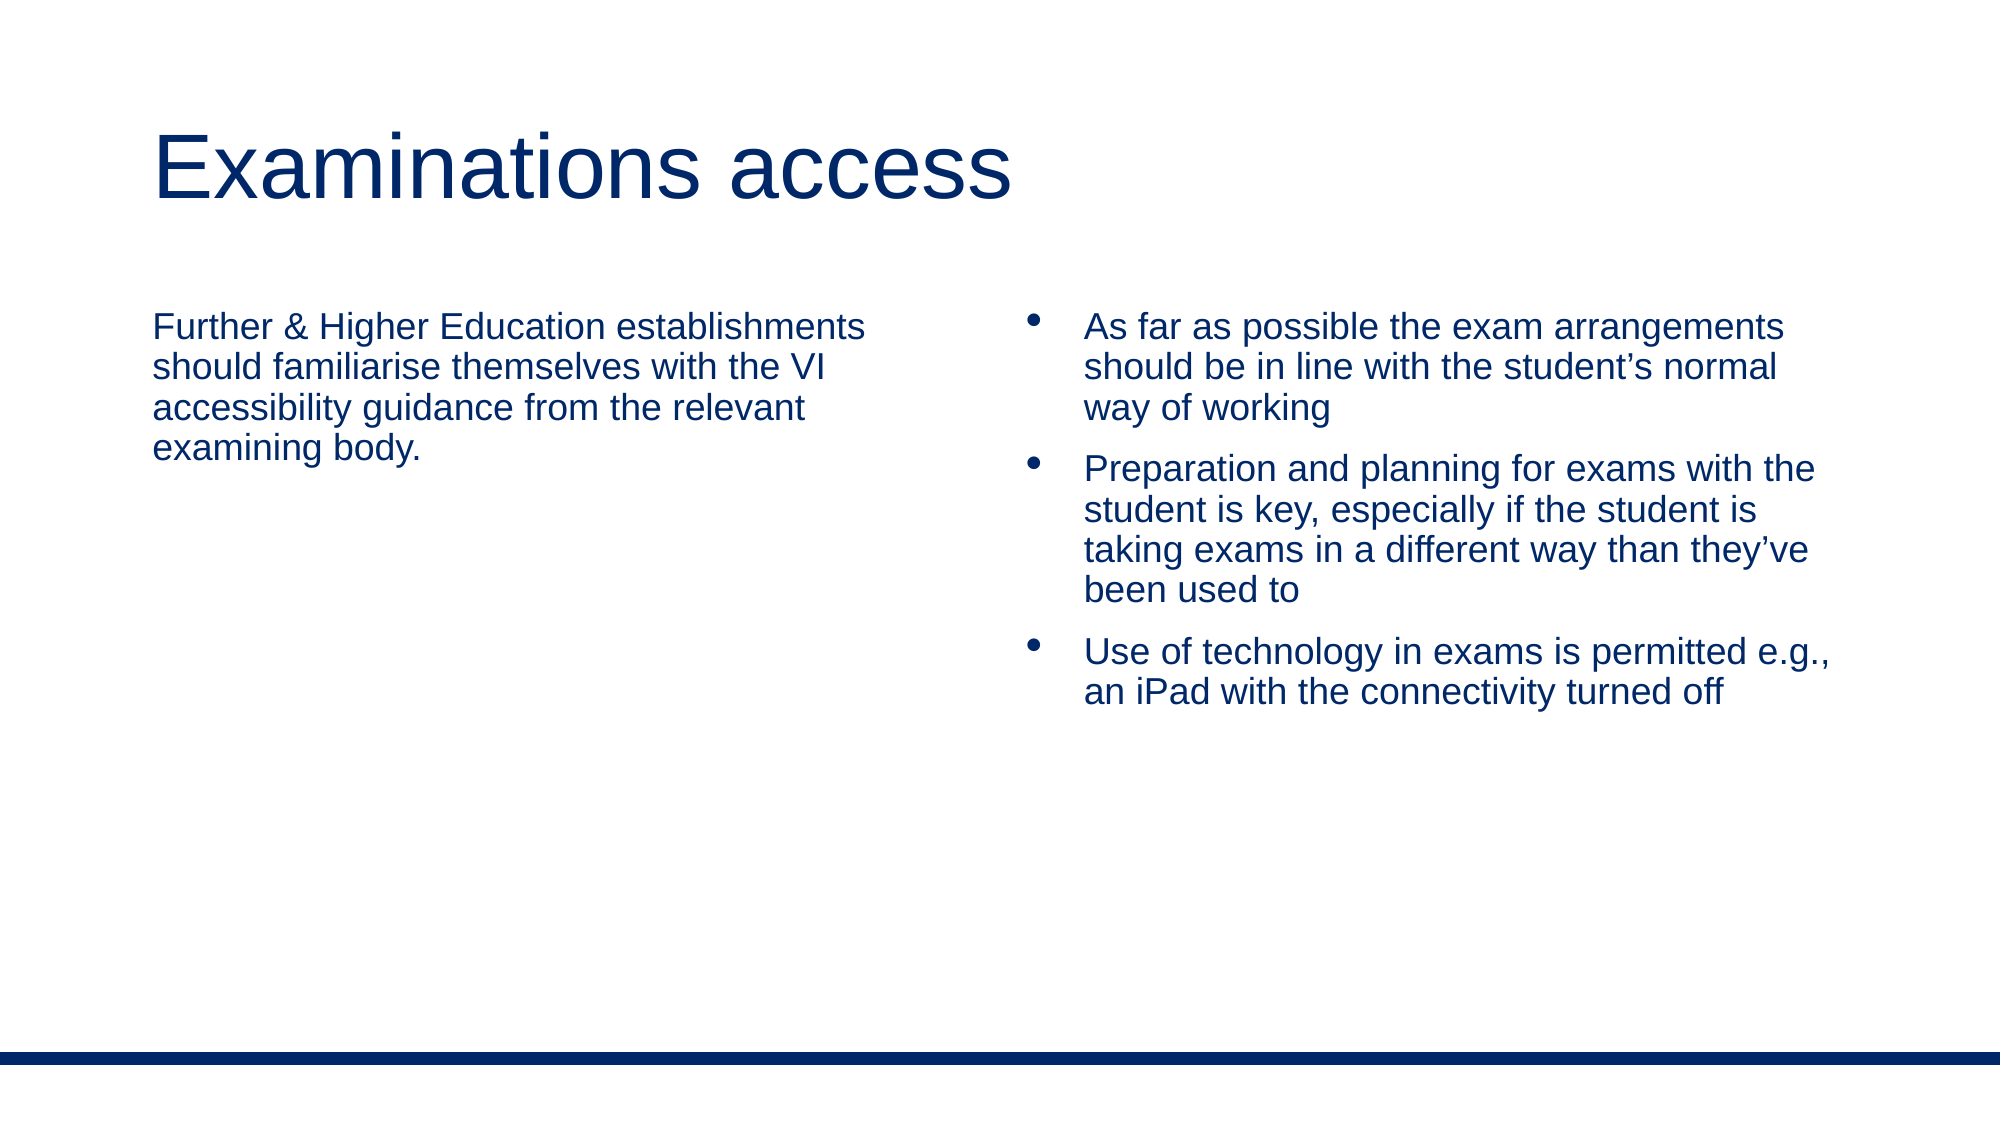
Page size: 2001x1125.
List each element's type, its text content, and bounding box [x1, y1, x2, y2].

title Examinations access [137, 59, 1863, 278]
list Further & Higher Education establishments should familiarise themselves with the VI accessibility guidance from the relevant examining body. [137, 299, 988, 1014]
list As far as possible the exam arrangements should be in line with the student’s normal way of working Preparation and planning for exams with the student is key, especially if the student is taking exams in a different way than they’ve been used to Use of technology in exams is permitted e.g., an iPad with the connectivity turned off [1012, 299, 1863, 1014]
